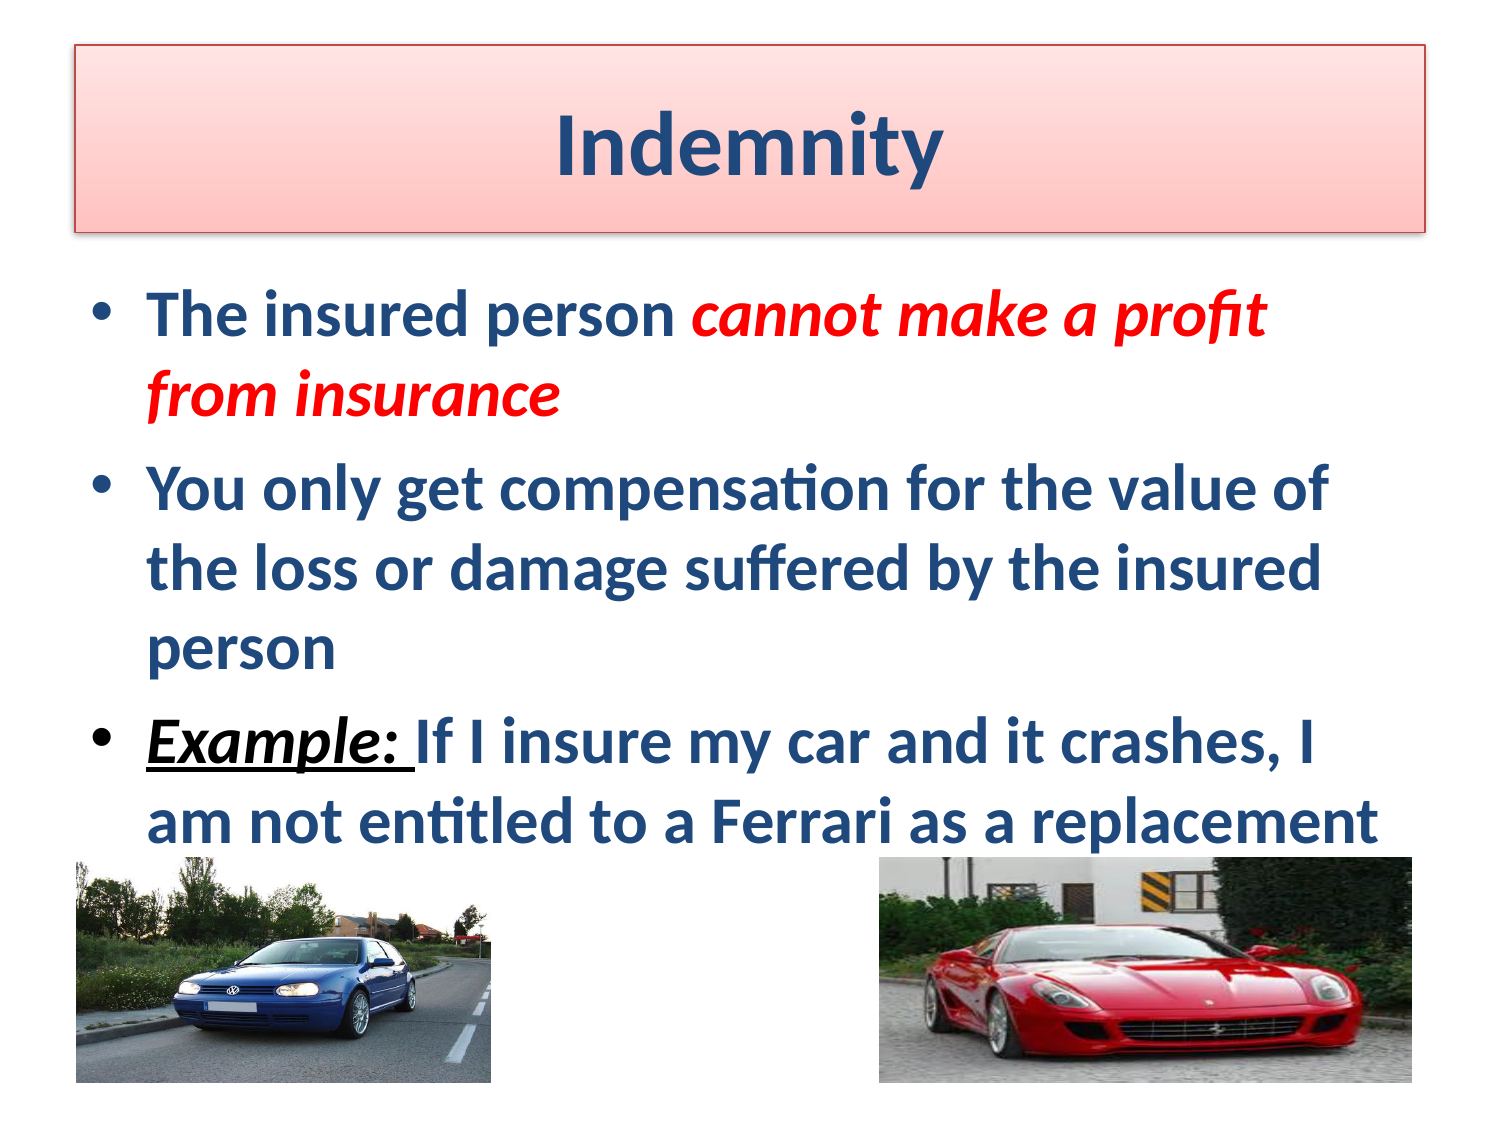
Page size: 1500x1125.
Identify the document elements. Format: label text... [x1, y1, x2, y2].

title Indemnity [74, 44, 1426, 233]
picture [76, 857, 491, 1083]
picture [879, 857, 1412, 1083]
list The insured person cannot make a profit from insurance You only get compensation for the value of the loss or damage suffered by the insured person Example: If I insure my car and it crashes, I am not entitled to a Ferrari as a replacement [75, 262, 1425, 1005]
